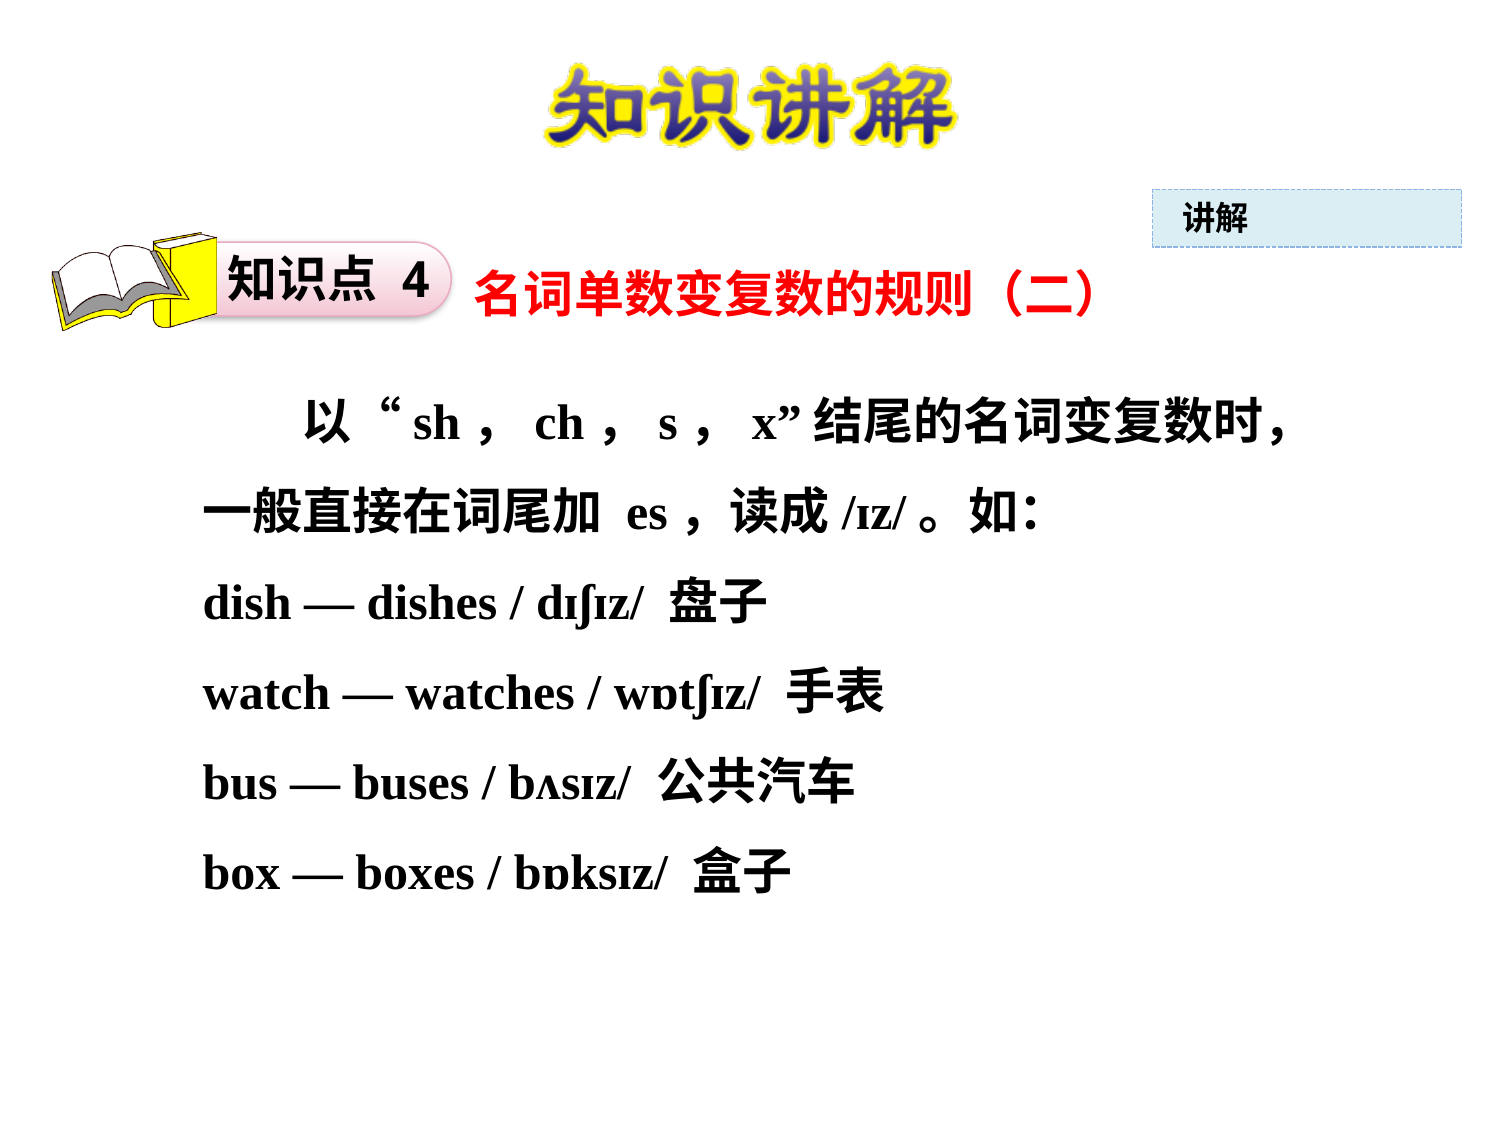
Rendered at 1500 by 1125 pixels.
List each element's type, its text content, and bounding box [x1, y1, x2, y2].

text_box 以“sh，ch，s，x”结尾的名词变复数时，一般直接在词尾加 es，读成/ɪz/。如： dish — dishes / dɪʃɪz/ 盘子 watch — watches / wɒtʃɪz/ 手表 bus — buses / bʌsɪz/ 公共汽车 box — boxes / bɒksɪz/ 盒子 [188, 352, 1363, 907]
text_box [1150, 187, 1464, 249]
picture [37, 221, 217, 331]
text_box 名词单数变复数的规则（二） [459, 225, 1447, 331]
text_box 知识点 4 [222, 240, 449, 316]
text_box [449, 264, 453, 294]
text_box 讲解 [1167, 189, 1264, 244]
picture [538, 57, 964, 157]
